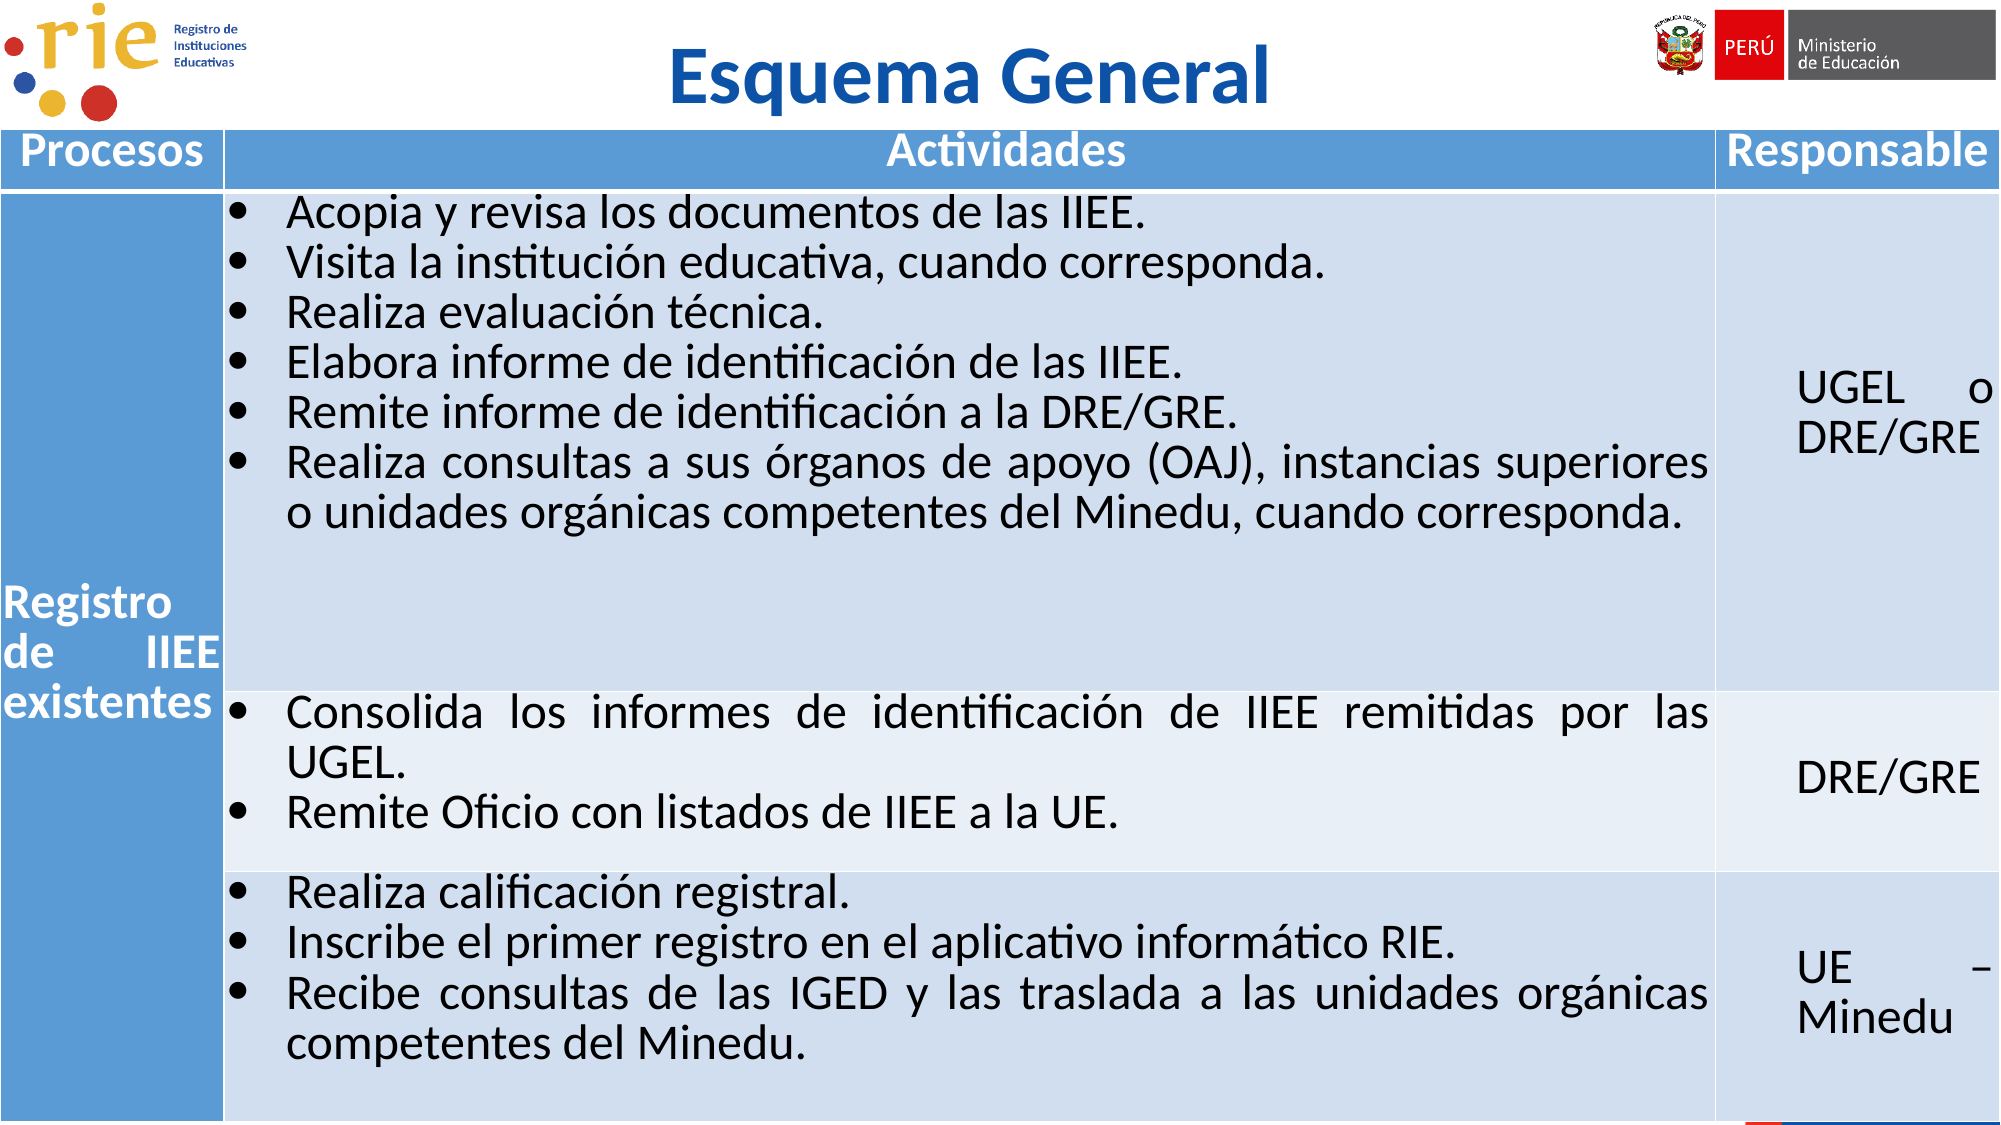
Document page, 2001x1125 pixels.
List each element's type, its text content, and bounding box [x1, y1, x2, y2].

table_header Procesos [1, 130, 223, 189]
table_cell Registro de IIEE existentes [1, 194, 223, 1121]
picture [1645, 5, 2000, 84]
table_cell Realiza calificación registral. Inscribe el primer registro en el aplicativo informático RIE. Recibe consultas de las IGED y las traslada a las unidades orgánicas competentes del Minedu. [225, 872, 1706, 1121]
text_box Esquema General [202, 12, 1738, 128]
picture [0, 0, 251, 127]
table_cell Acopia y revisa los documentos de las IIEE. Visita la institución educativa, cuando corresponda. Realiza evaluación técnica. Elabora informe de identificación de las IIEE. Remite informe de identificación a la DRE/GRE. Realiza consultas a sus órganos de apoyo (OAJ), instancias superiores o unidades orgánicas competentes del Minedu, cuando corresponda. [225, 194, 1715, 691]
picture [1706, 832, 2000, 1125]
table_header Responsable [1716, 130, 1999, 189]
table_header Actividades [225, 130, 1715, 189]
table_cell Consolida los informes de identificación de IIEE remitidas por las UGEL. Remite Oficio con listados de IIEE a la UE. [225, 692, 1715, 871]
table_cell DRE/GRE [1716, 692, 1999, 832]
table_cell UGEL o DRE/GRE [1716, 194, 1999, 691]
